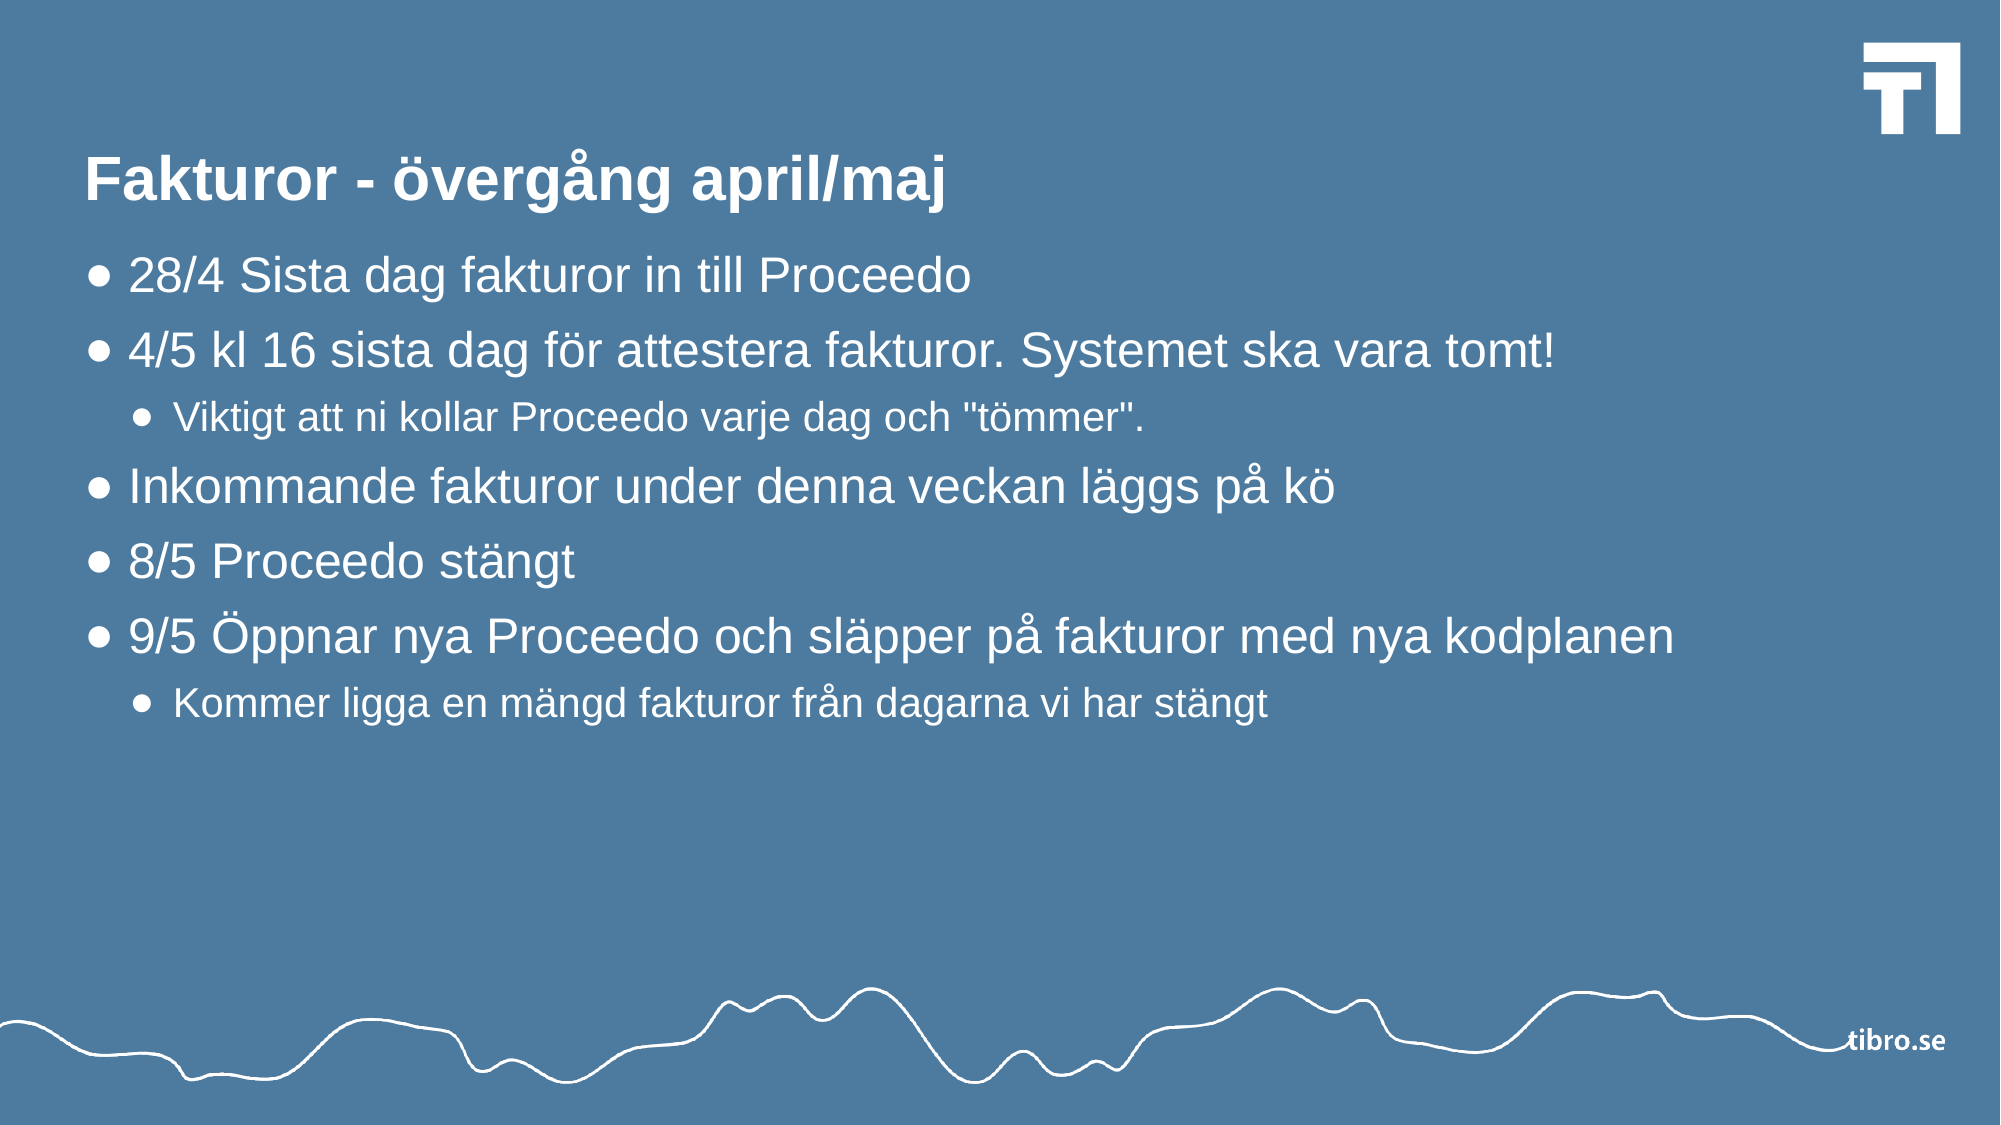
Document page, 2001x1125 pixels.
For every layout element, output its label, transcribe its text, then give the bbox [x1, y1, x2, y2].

picture [0, 987, 1945, 1084]
list 28/4 Sista dag fakturor in till Proceedo 4/5 kl 16 sista dag för attestera fakturor. Systemet ska vara tomt! Viktigt att ni kollar Proceedo varje dag och "tömmer". Inkommande fakturor under denna veckan läggs på kö 8/5 Proceedo stängt 9/5 Öppnar nya Proceedo och släpper på fakturor med nya kodplanen Kommer ligga en mängd fakturor från dagarna vi har stängt [84, 249, 1945, 978]
title Fakturor - övergång april/maj [84, 38, 1508, 215]
